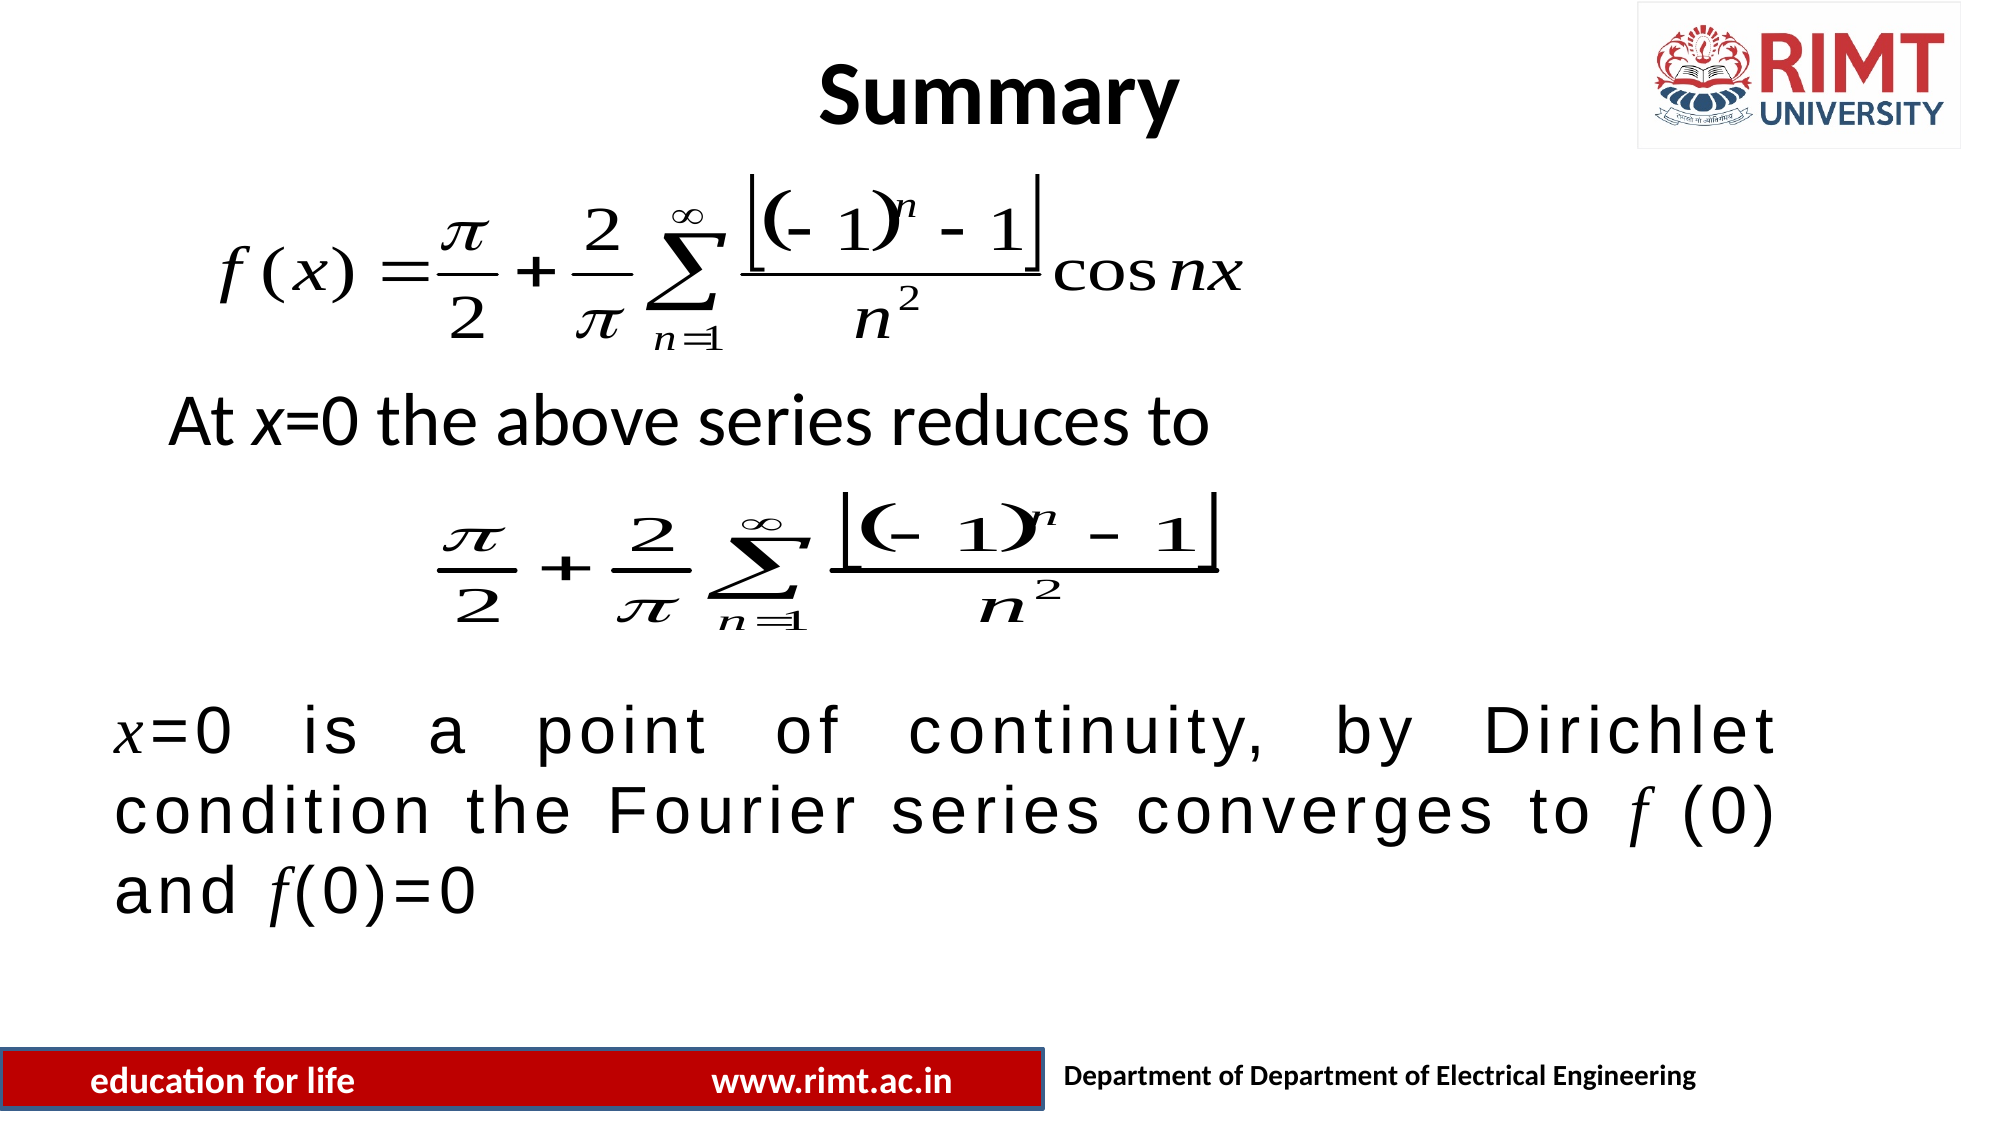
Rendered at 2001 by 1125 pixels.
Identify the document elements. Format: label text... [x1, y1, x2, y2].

title Summary [99, 0, 1900, 176]
text_box Department of Department of Electrical Engineering [1042, 1044, 1718, 1104]
text_box education for life www.rimt.ac.in [0, 1047, 1045, 1111]
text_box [421, 491, 1235, 718]
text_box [192, 174, 1259, 364]
text_box x=0 is a point of continuity, by Dirichlet condition the Fourier series converges to f (0) and f(0)=0 [99, 679, 1797, 935]
picture [1637, 1, 1961, 149]
text_box At x=0 the above series reduces to [153, 363, 1504, 468]
